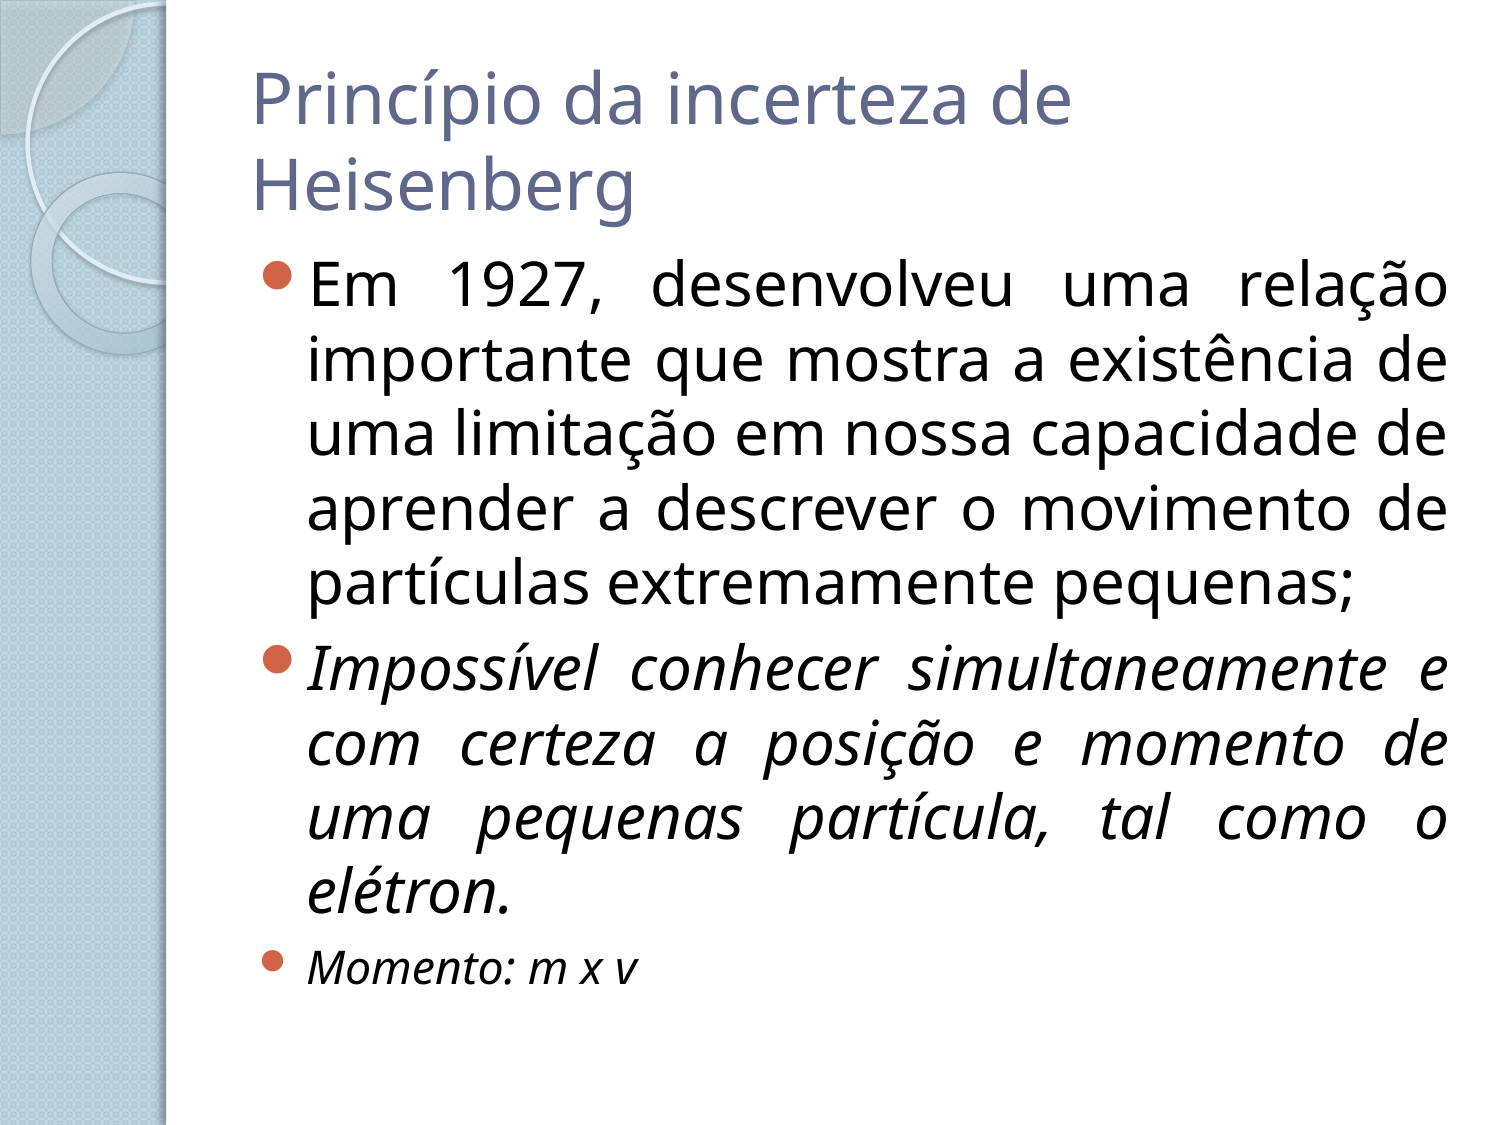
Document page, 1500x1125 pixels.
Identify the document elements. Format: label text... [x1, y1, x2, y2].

list Em 1927, desenvolveu uma relação importante que mostra a existência de uma limitação em nossa capacidade de aprender a descrever o movimento de partículas extremamente pequenas; Impossível conhecer simultaneamente e com certeza a posição e momento de uma pequenas partícula, tal como o elétron. Momento: m x v [235, 237, 1466, 1025]
title Princípio da incerteza de Heisenberg [235, 45, 1466, 233]
